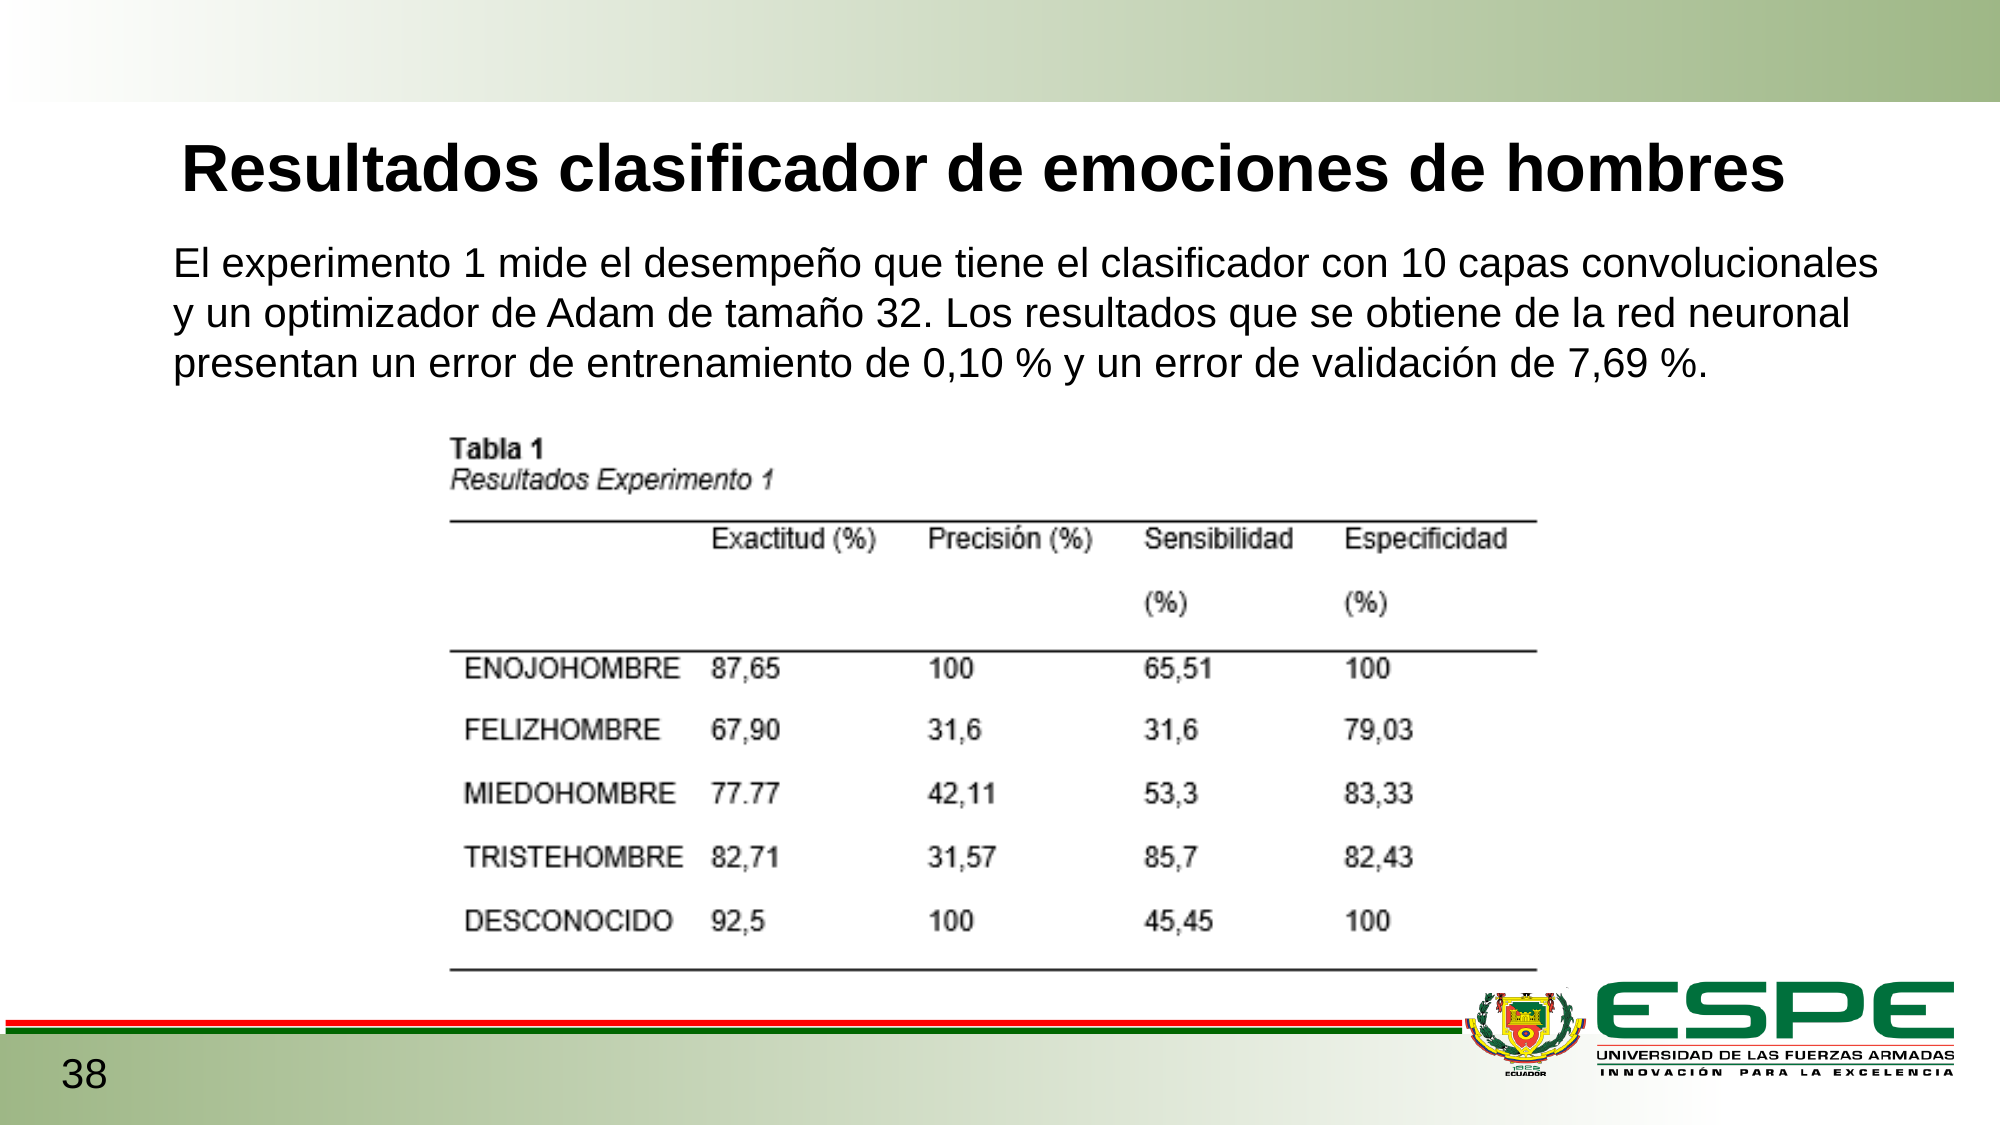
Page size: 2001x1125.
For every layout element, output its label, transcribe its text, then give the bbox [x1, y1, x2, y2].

picture [433, 410, 1954, 1076]
text_box El experimento 1 mide el desempeño que tiene el clasificador con 10 capas convolucionales y un optimizador de Adam de tamaño 32. Los resultados que se obtiene de la red neuronal presentan un error de entrenamiento de 0,10 % y un error de validación de 7,69 %. [158, 228, 1924, 394]
text_box 38 [46, 1039, 159, 1105]
text_box Resultados clasificador de emociones de hombres [91, 117, 1804, 212]
